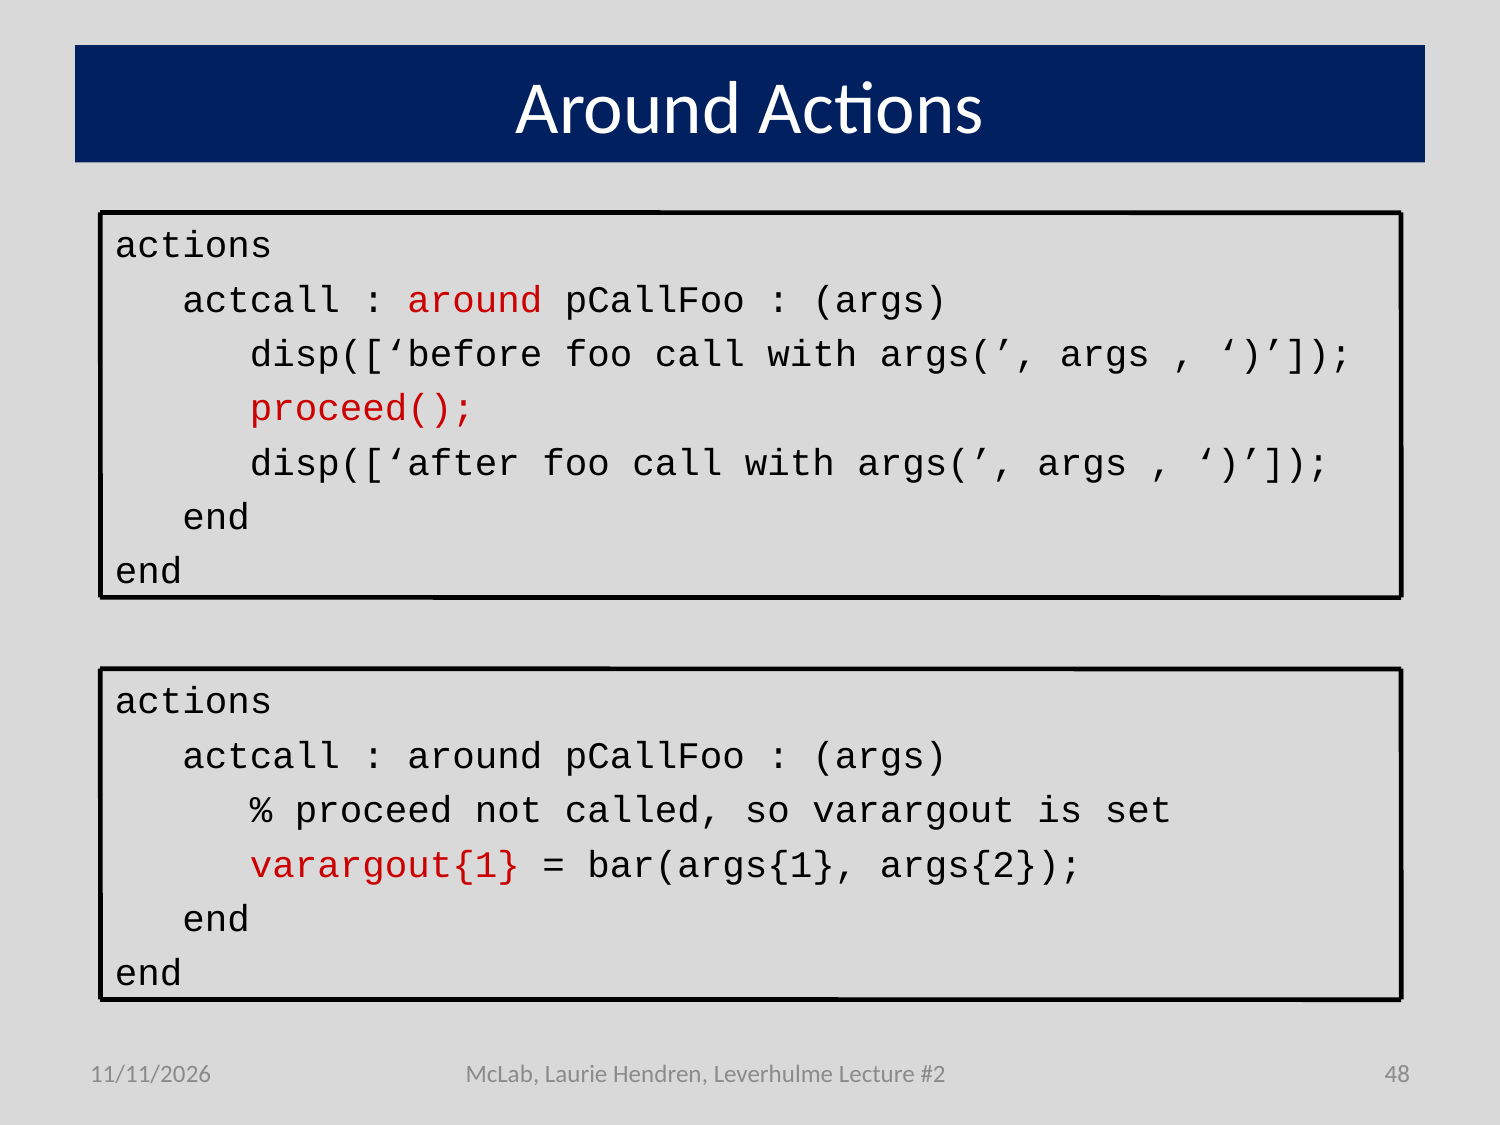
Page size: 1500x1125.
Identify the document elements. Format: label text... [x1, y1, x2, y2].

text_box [99, 212, 1401, 598]
title Around Actions [75, 45, 1425, 163]
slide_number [75, 1042, 250, 1103]
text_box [99, 668, 1401, 1000]
slide_number 48 [1262, 1042, 1425, 1103]
footer McLab, Laurie Hendren, Leverhulme Lecture #2 [300, 1042, 1113, 1103]
